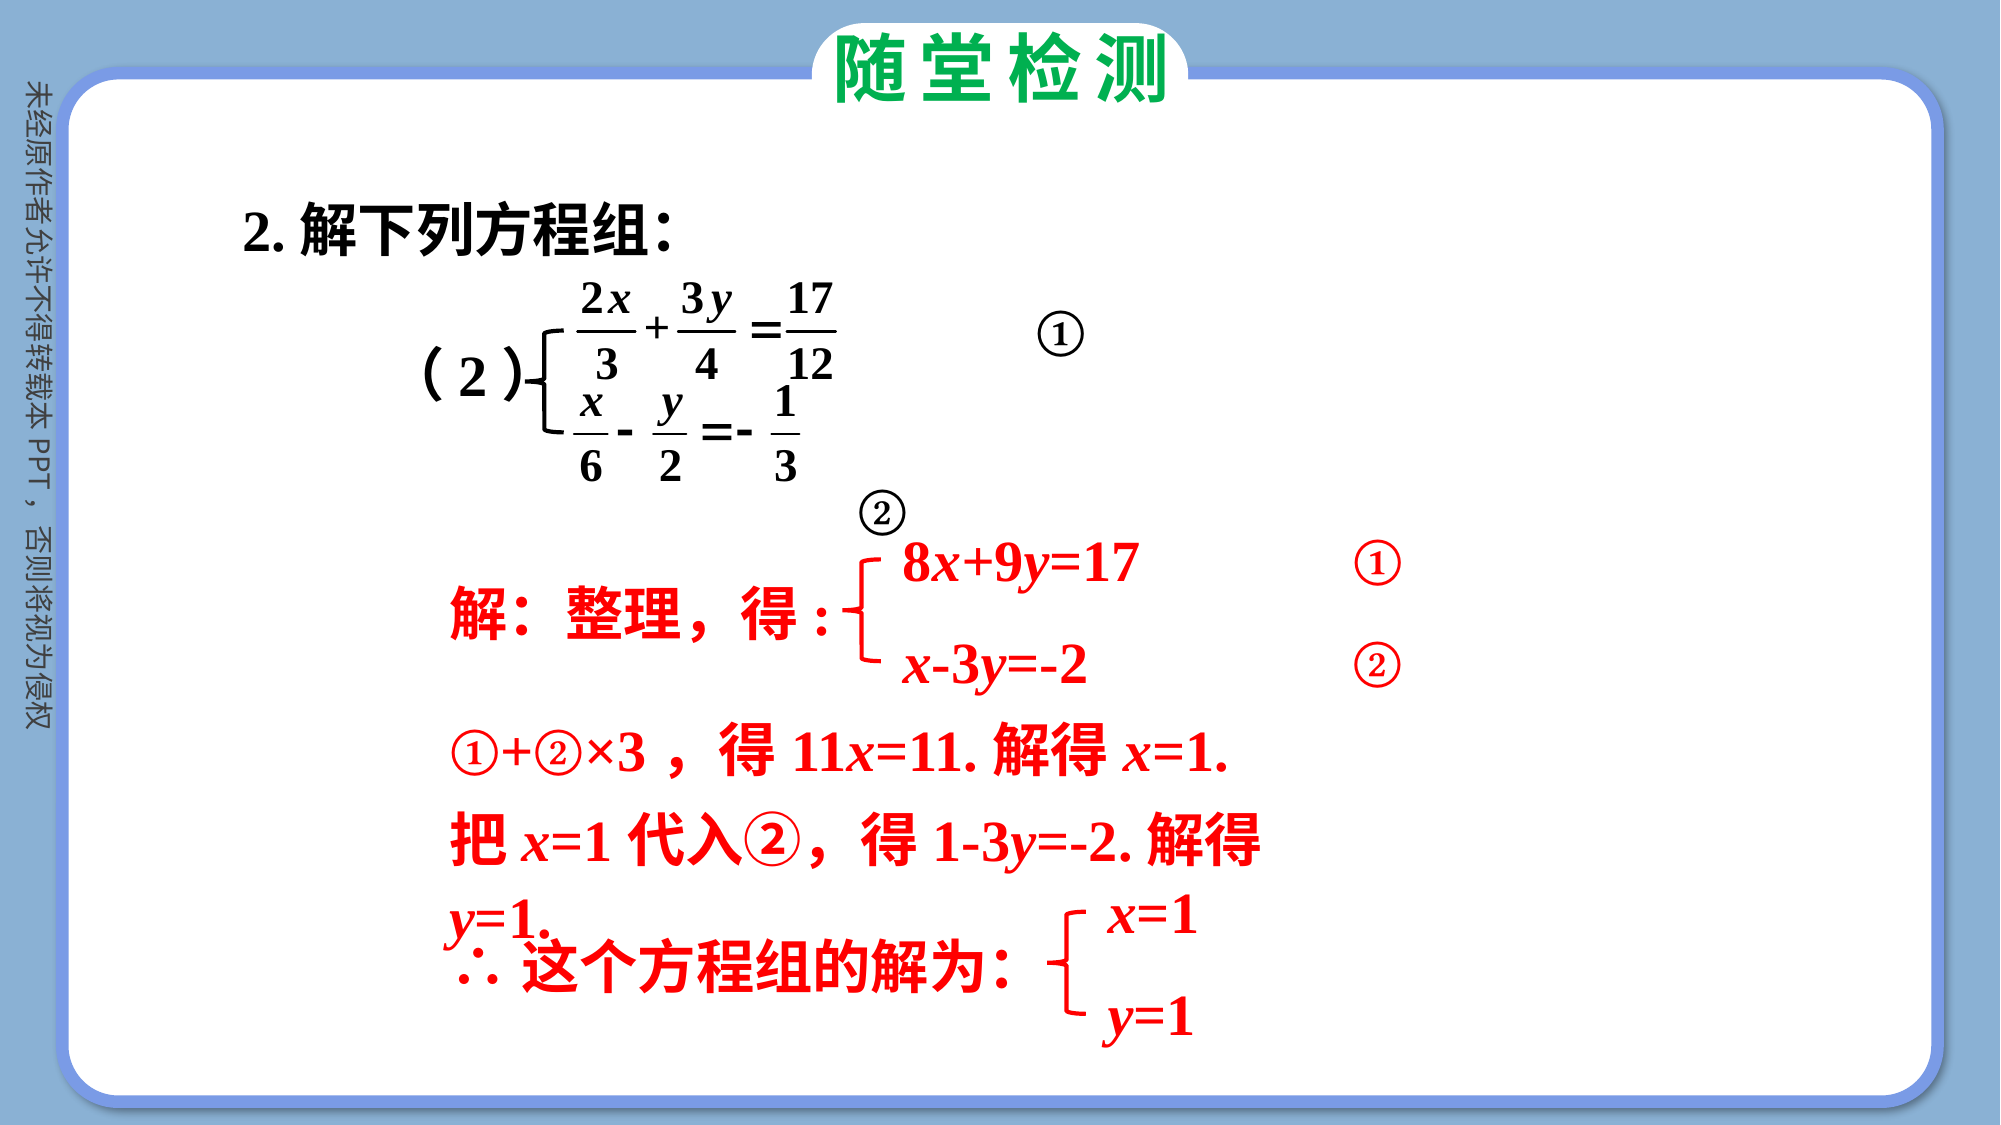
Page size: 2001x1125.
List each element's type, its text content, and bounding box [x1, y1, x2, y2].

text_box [384, 265, 1154, 493]
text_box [434, 508, 1471, 1056]
text_box 随堂检测 [817, 13, 1272, 119]
text_box 2.解下列方程组： [109, 178, 779, 271]
